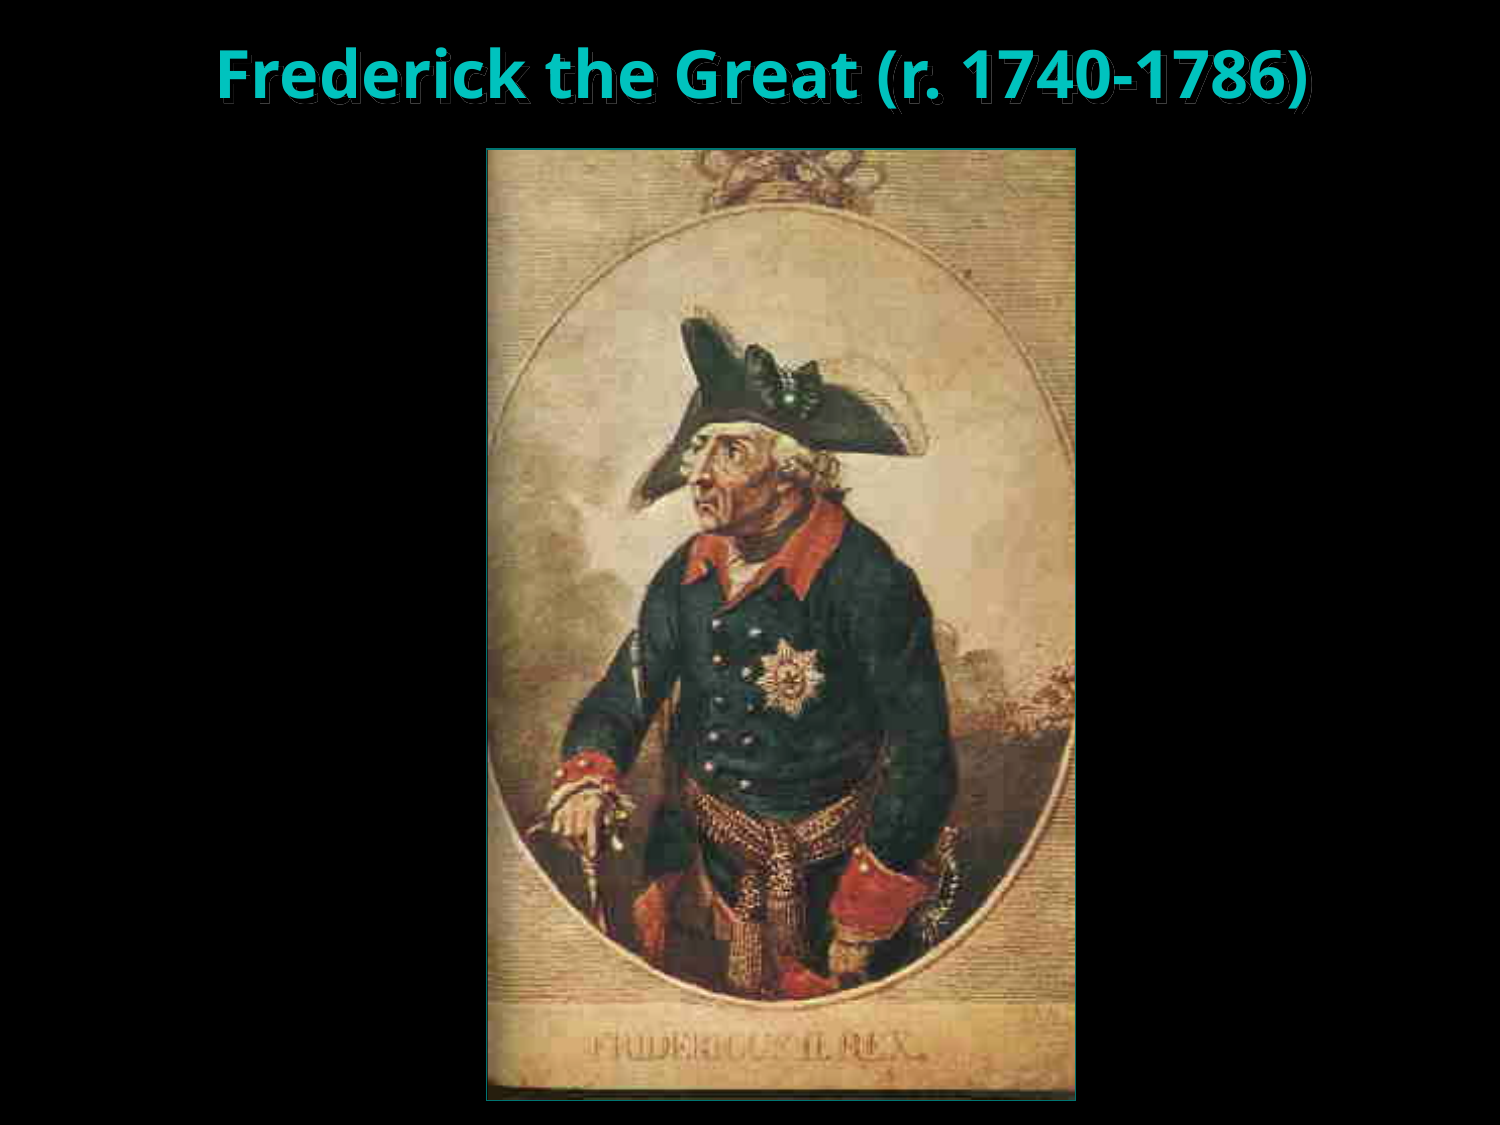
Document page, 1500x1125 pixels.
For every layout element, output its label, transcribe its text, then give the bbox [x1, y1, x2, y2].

picture [487, 149, 1076, 1101]
text_box Frederick the Great (r. 1740-1786) [62, 24, 1463, 120]
